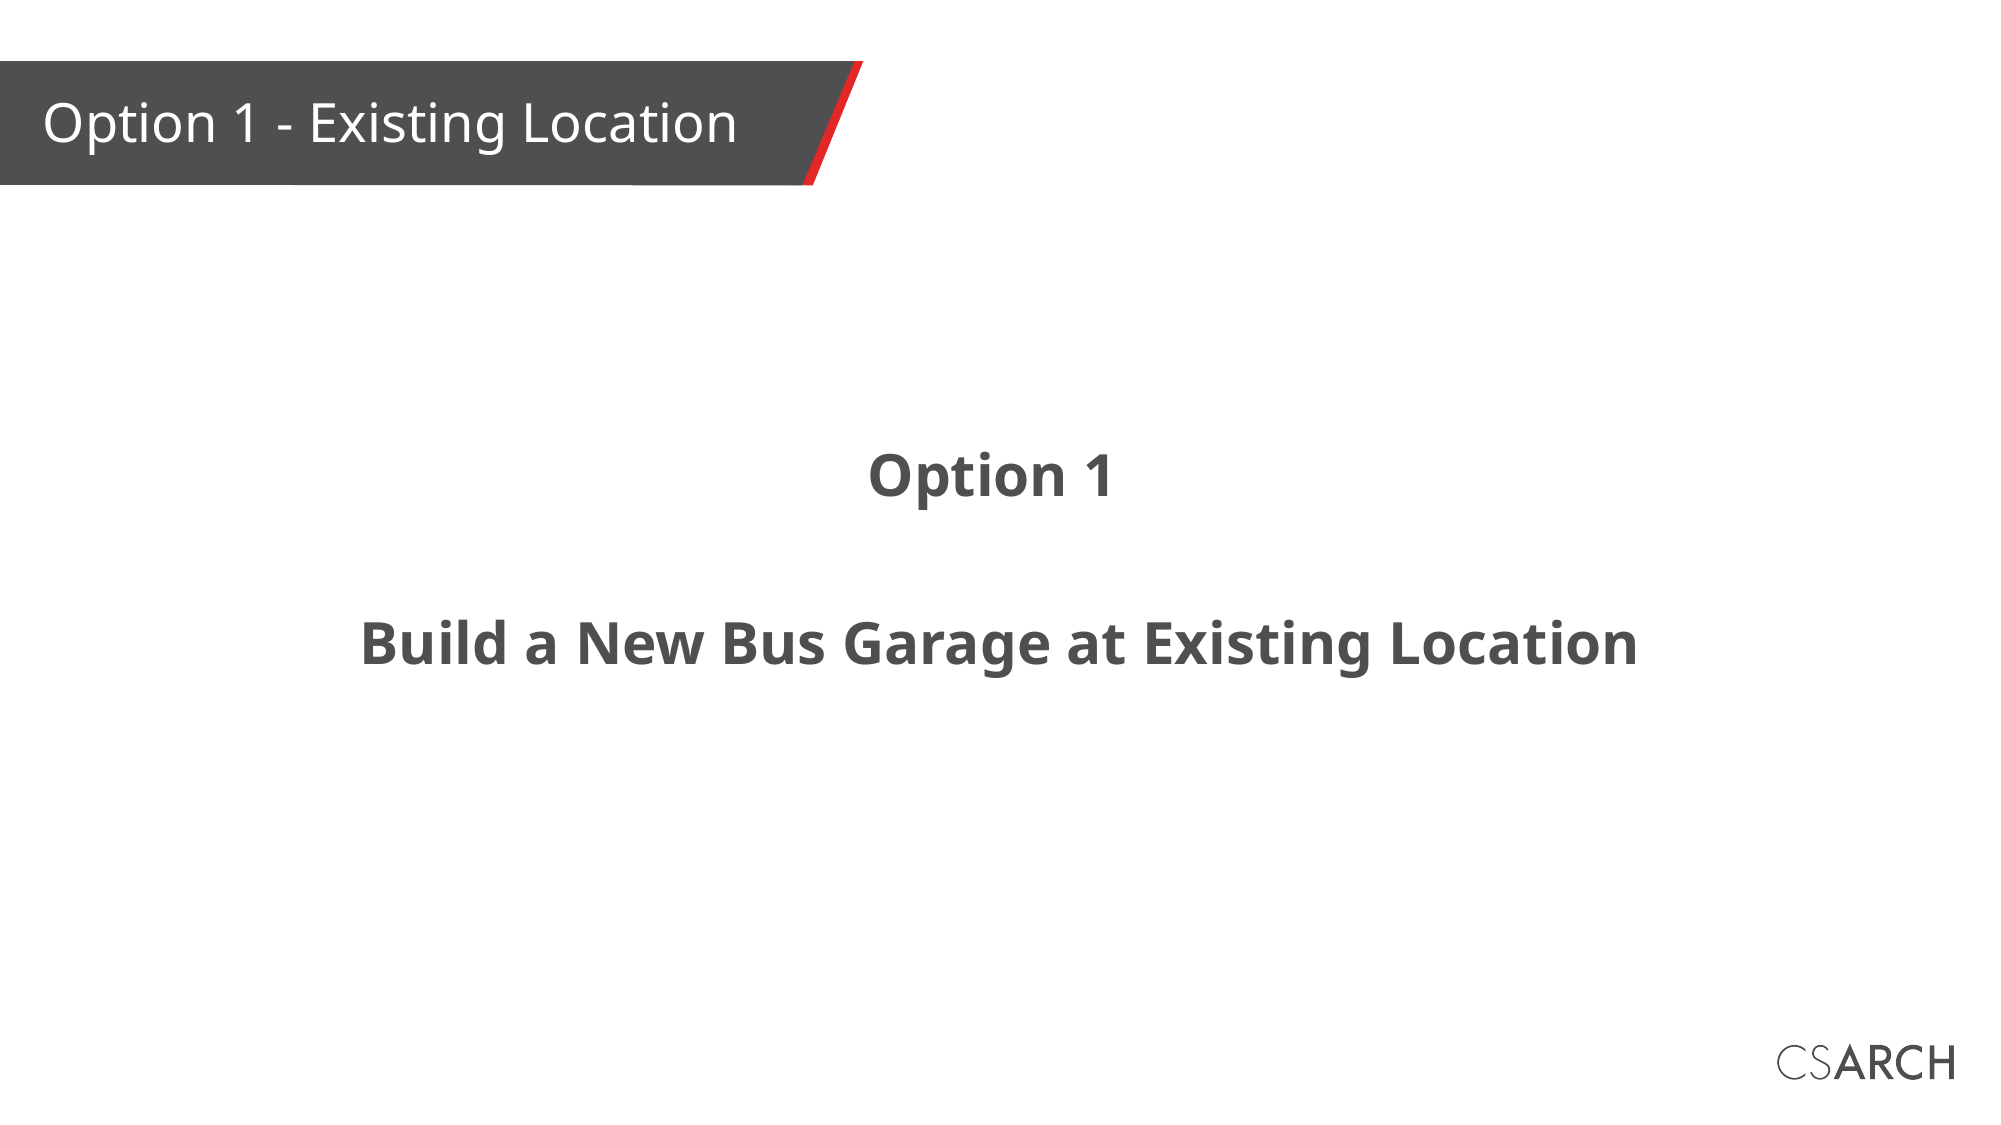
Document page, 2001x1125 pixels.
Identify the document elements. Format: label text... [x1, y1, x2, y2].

picture [1777, 1043, 1954, 1080]
list Option 1 Build a New Bus Garage at Existing Location [296, 439, 1704, 744]
title Option 1 - Existing Location [28, 81, 765, 187]
